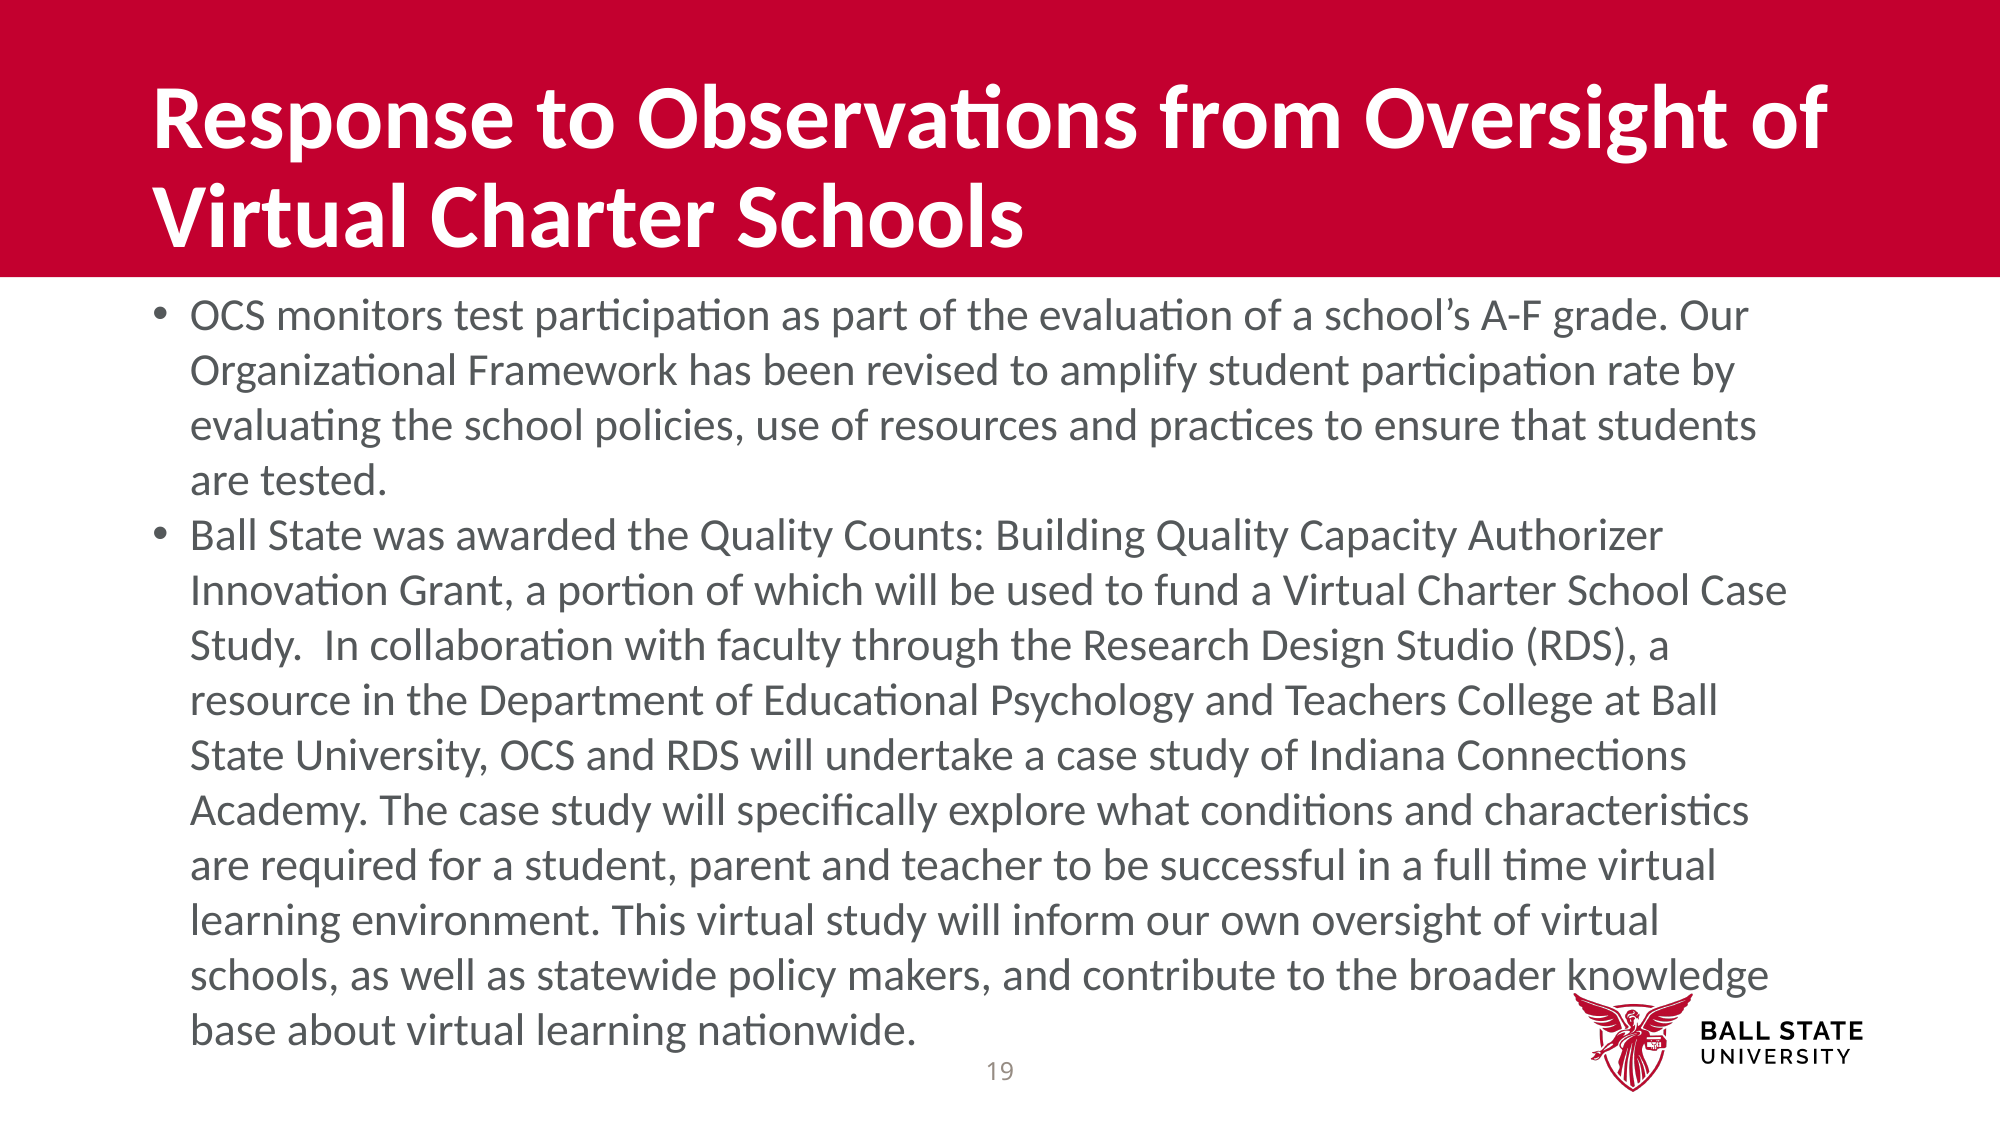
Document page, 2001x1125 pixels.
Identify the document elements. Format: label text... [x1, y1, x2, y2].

title Response to Observations from Oversight of Virtual Charter Schools [137, 59, 1863, 278]
list OCS monitors test participation as part of the evaluation of a school’s A-F grade. Our Organizational Framework has been revised to amplify student participation rate by evaluating the school policies, use of resources and practices to ensure that students are tested. Ball State was awarded the Quality Counts: Building Quality Capacity Authorizer Innovation Grant, a portion of which will be used to fund a Virtual Charter School Case Study. In collaboration with faculty through the Research Design Studio (RDS), a resource in the Department of Educational Psychology and Teachers College at Ball State University, OCS and RDS will undertake a case study of Indiana Connections Academy. The case study will specifically explore what conditions and characteristics are required for a student, parent and teacher to be successful in a full time virtual learning environment. This virtual study will inform our own oversight of virtual schools, as well as statewide policy makers, and contribute to the broader knowledge base about virtual learning nationwide. [137, 277, 1826, 998]
slide_number 19 [774, 1042, 1225, 1103]
